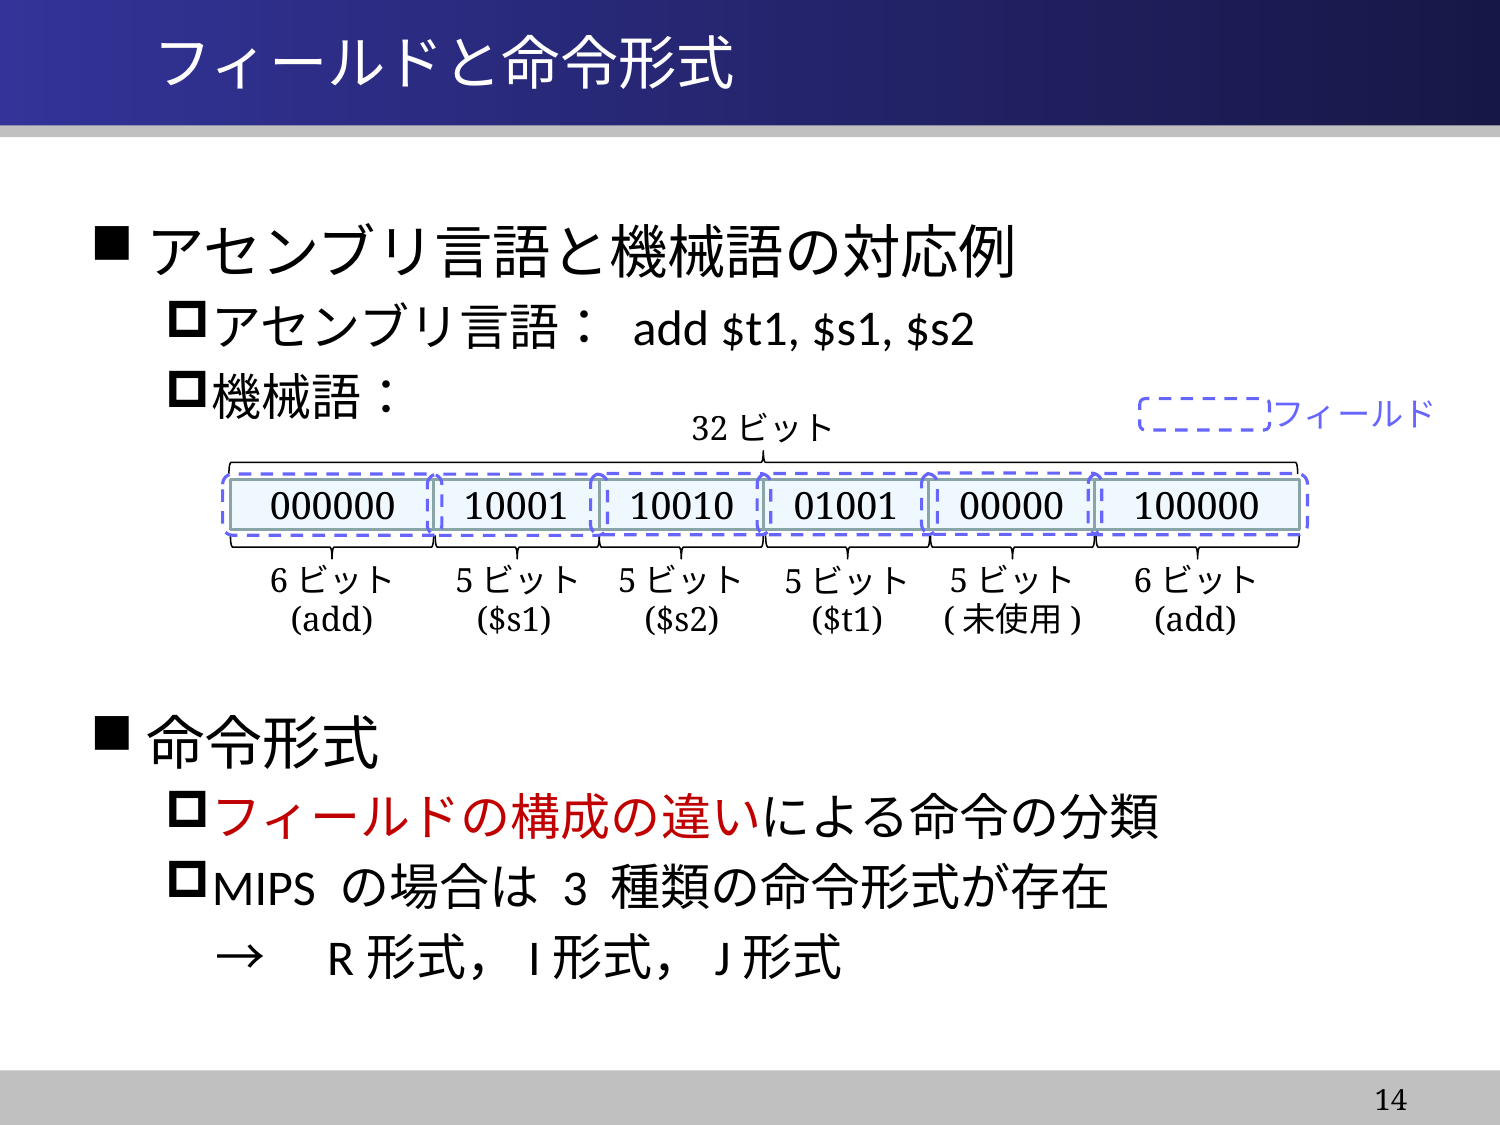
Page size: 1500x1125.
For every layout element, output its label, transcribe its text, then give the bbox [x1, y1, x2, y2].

list アセンブリ言語と機械語の対応例 アセンブリ言語： add $t1, $s1, $s2 機械語： 命令形式 フィールドの構成の違いによる命令の分類 MIPS の場合は 3 種類の命令形式が存在 → R形式，I形式，J形式 [75, 208, 1425, 1053]
text_box (add) [275, 590, 389, 645]
text_box [425, 471, 605, 538]
text_box フィールド [1256, 385, 1452, 440]
text_box [929, 535, 1095, 552]
text_box (未使用) [928, 590, 1097, 645]
text_box [755, 471, 928, 537]
slide_number 14 [1071, 1085, 1422, 1118]
text_box 32ビット [676, 400, 851, 455]
text_box 5ビット [440, 552, 597, 607]
text_box [919, 470, 1098, 537]
text_box 5ビット [769, 552, 926, 608]
text_box [598, 535, 764, 552]
text_box 6ビット [254, 552, 411, 607]
text_box [228, 455, 1299, 474]
text_box [229, 535, 434, 552]
text_box [1137, 396, 1272, 433]
text_box [588, 471, 762, 537]
text_box [434, 536, 599, 552]
text_box ($s1) [461, 590, 567, 645]
title フィールドと命令形式 [138, 21, 1164, 102]
text_box [1086, 471, 1310, 537]
text_box 5ビット [934, 552, 1091, 590]
text_box 5ビット [603, 552, 760, 607]
text_box (add) [1139, 591, 1252, 646]
text_box [1095, 535, 1300, 552]
text_box [220, 471, 433, 538]
text_box ($t1) [796, 591, 898, 646]
text_box [764, 535, 930, 552]
text_box ($s2) [629, 591, 735, 646]
text_box 6ビット [1118, 552, 1275, 607]
